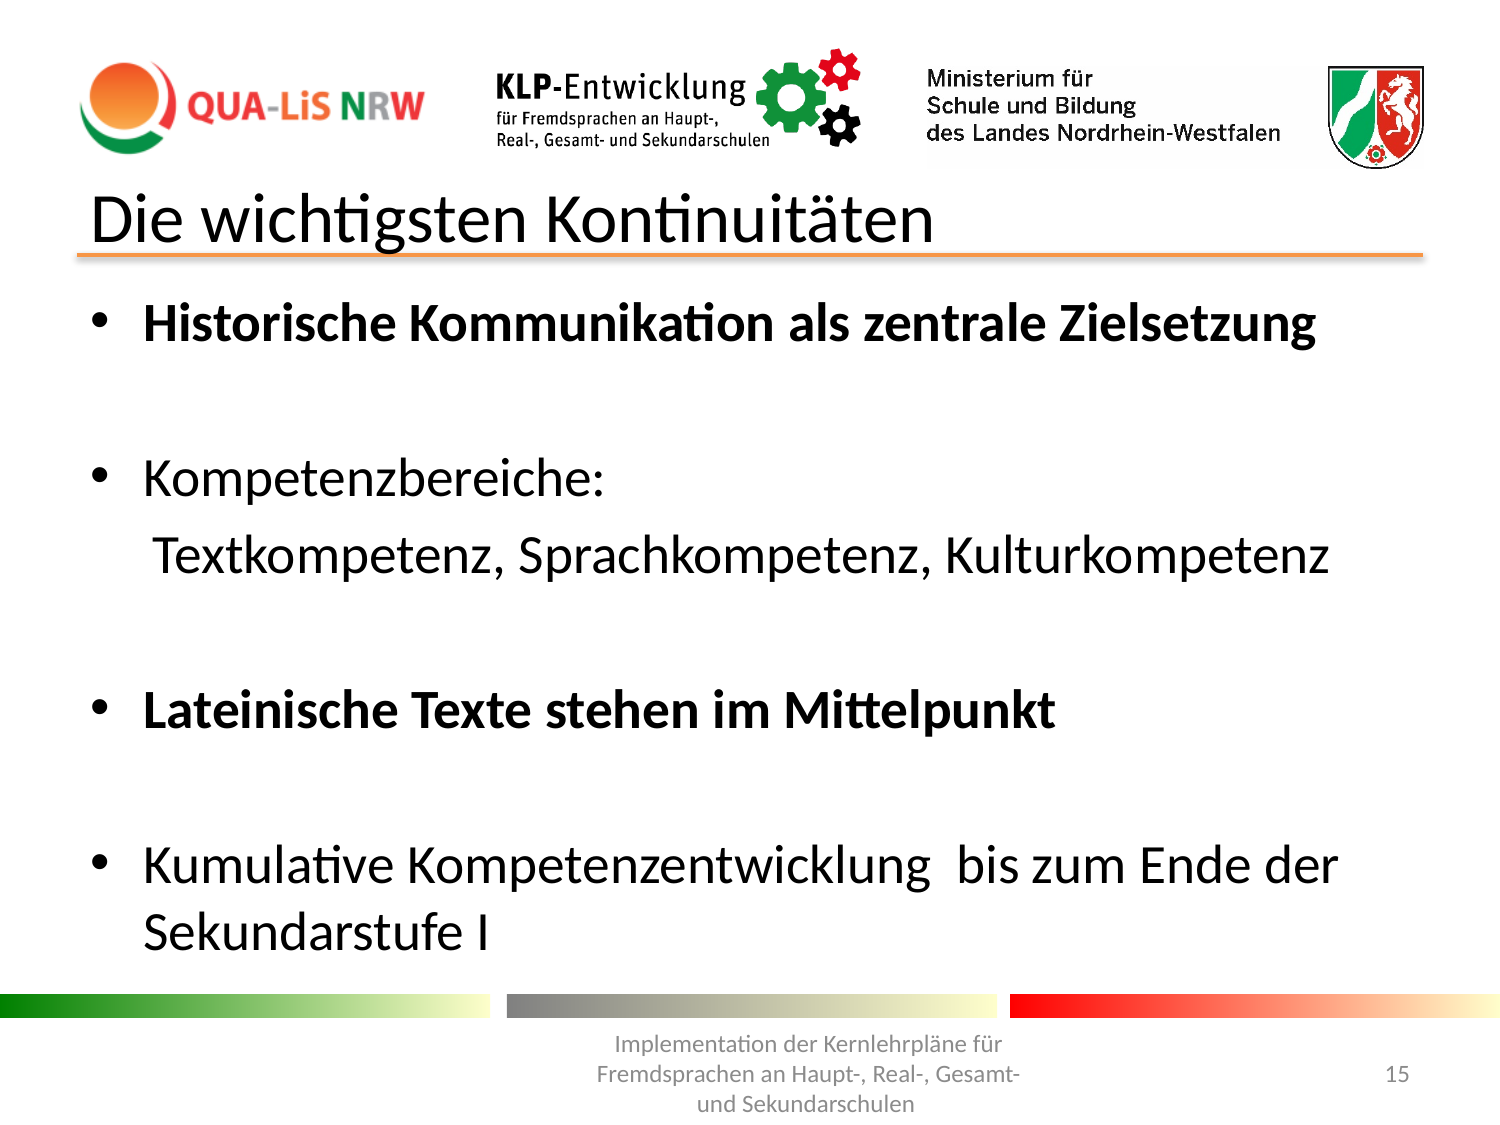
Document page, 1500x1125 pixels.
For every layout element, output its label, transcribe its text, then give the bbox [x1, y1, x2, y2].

picture [77, 55, 431, 158]
footer Implementation der Kernlehrpläne für Fremdsprachen an Haupt-, Real-, Gesamt- und Sekundarschulen [572, 1042, 1046, 1103]
picture [927, 66, 1424, 169]
picture [478, 30, 880, 168]
slide_number 15 [1328, 1042, 1425, 1103]
title Die wichtigsten Kontinuitäten [75, 184, 1425, 244]
list Historische Kommunikation als zentrale Zielsetzung Kompetenzbereiche: Textkompetenz, Sprachkompetenz, Kulturkompetenz Lateinische Texte stehen im Mittelpunkt Kumulative Kompetenzentwicklung bis zum Ende der Sekundarstufe I [75, 278, 1425, 969]
